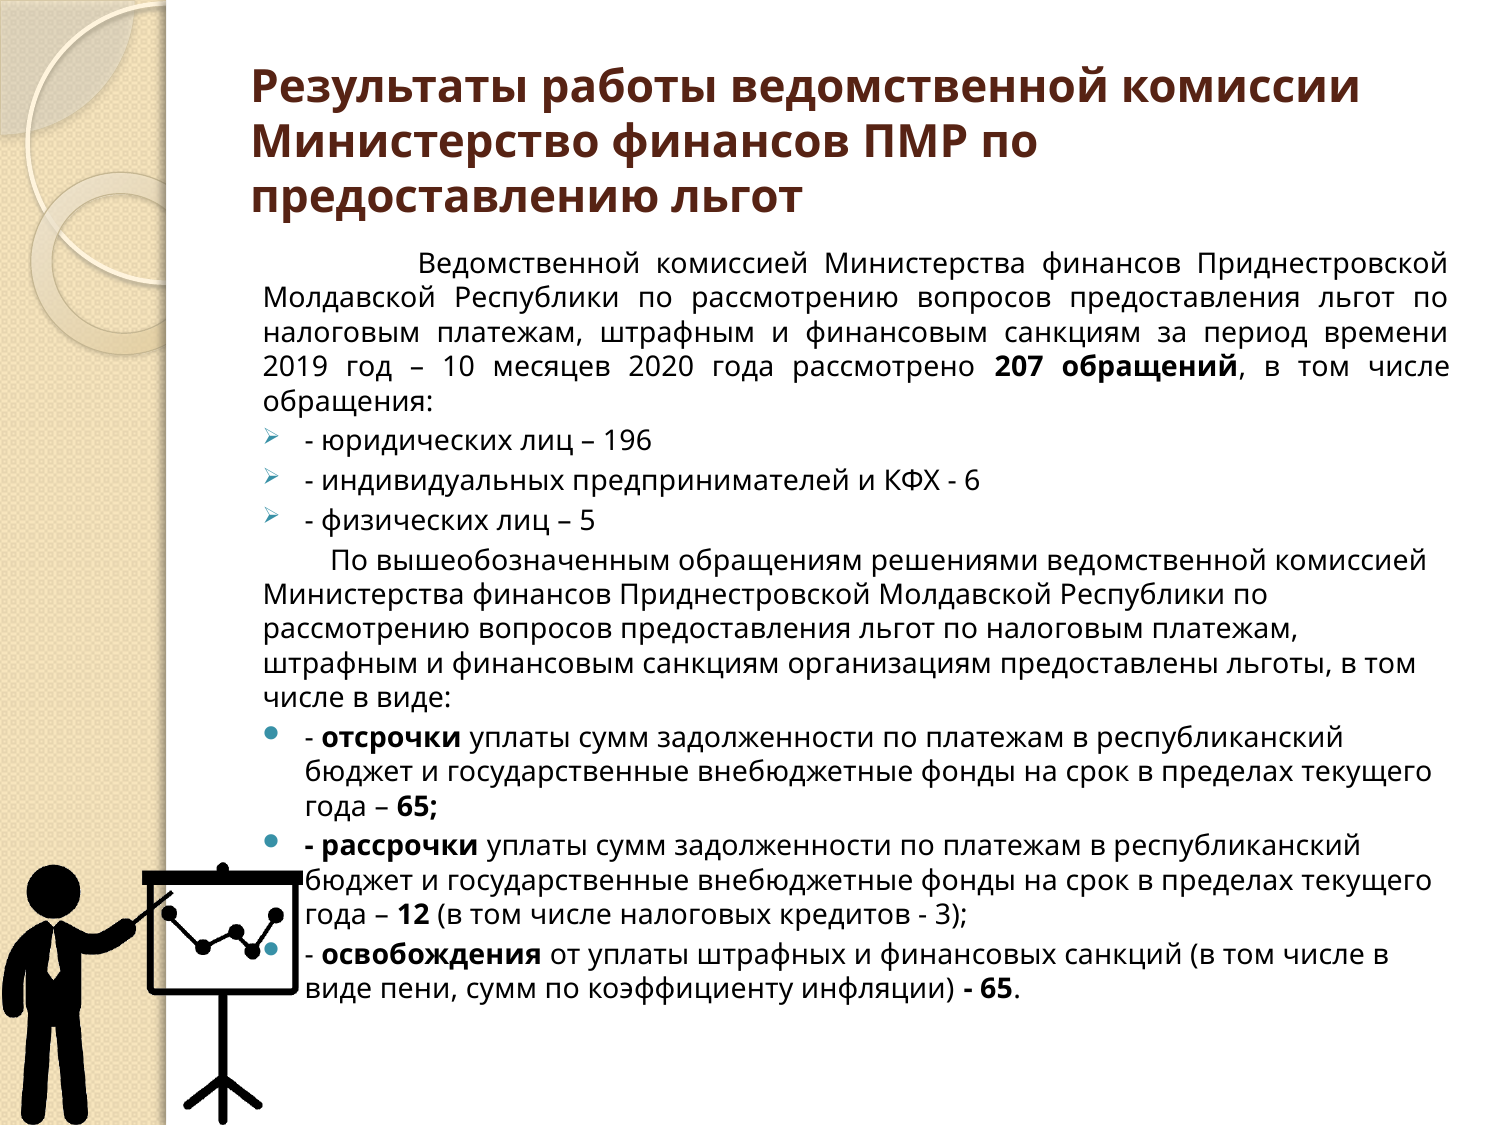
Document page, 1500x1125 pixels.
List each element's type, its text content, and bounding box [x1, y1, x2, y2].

picture [1, 862, 303, 1125]
title Результаты работы ведомственной комиссии Министерство финансов ПМР по предоставлению льгот [235, 45, 1466, 233]
list Ведомственной комиссией Министерства финансов Приднестровской Молдавской Республики по рассмотрению вопросов предоставления льгот по налоговым платежам, штрафным и финансовым санкциям за период времени 2019 год – 10 месяцев 2020 года рассмотрено 207 обращений, в том числе обращения: - юридических лиц – 196 - индивидуальных предпринимателей и КФХ - 6 - физических лиц – 5 По вышеобозначенным обращениям решениями ведомственной комиссией Министерства финансов Приднестровской Молдавской Республики по рассмотрению вопросов предоставления льгот по налоговым платежам, штрафным и финансовым санкциям организациям предоставлены льготы, в том числе в виде: - отсрочки уплаты сумм задолженности по платежам в республиканский бюджет и государственные внебюджетные фонды на срок в пределах текущего года – 65; - рассрочки уплаты сумм задолженности по платежам в республиканский бюджет и государственные внебюджетные фонды на срок в пределах текущего года – 12 (в том числе налоговых кредитов - 3); - освобождения от уплаты штрафных и финансовых санкций (в том числе в виде пени, сумм по коэффициенту инфляции) - 65. [235, 237, 1466, 1025]
